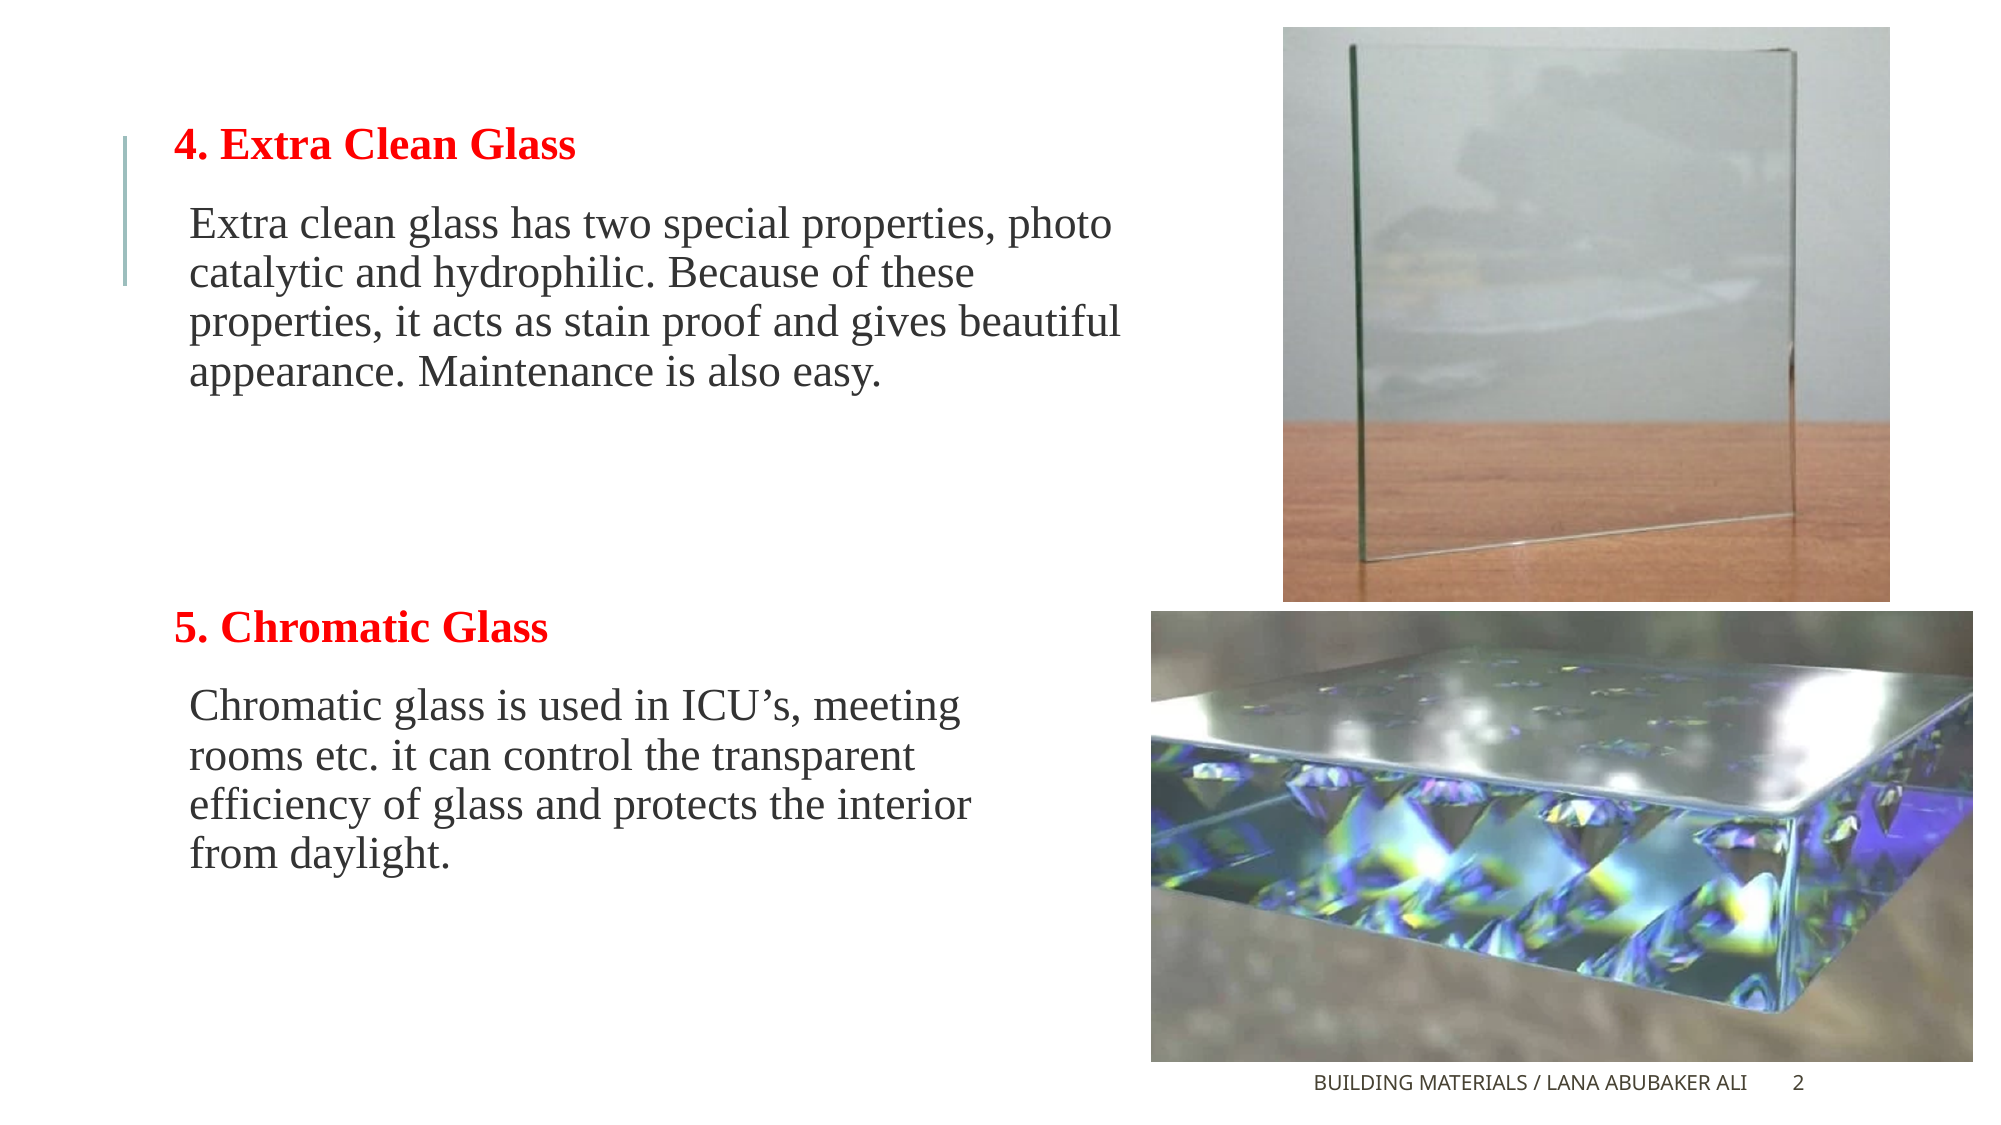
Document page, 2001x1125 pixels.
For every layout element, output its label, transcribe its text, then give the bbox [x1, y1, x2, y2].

footer BUILDING MATERIALS / LANA ABUBAKER ALI [794, 1061, 1763, 1107]
text_box 5. Chromatic Glass Chromatic glass is used in ICU’s, meeting rooms etc. it can control the transparent efficiency of glass and protects the interior from daylight. [166, 595, 1020, 1031]
list 4. Extra Clean Glass Extra clean glass has two special properties, photo catalytic and hydrophilic. Because of these properties, it acts as stain proof and gives beautiful appearance. Maintenance is also easy. [166, 112, 1152, 513]
picture [1151, 611, 1974, 1062]
picture [1283, 27, 1890, 603]
slide_number 2 [1777, 1070, 1938, 1107]
